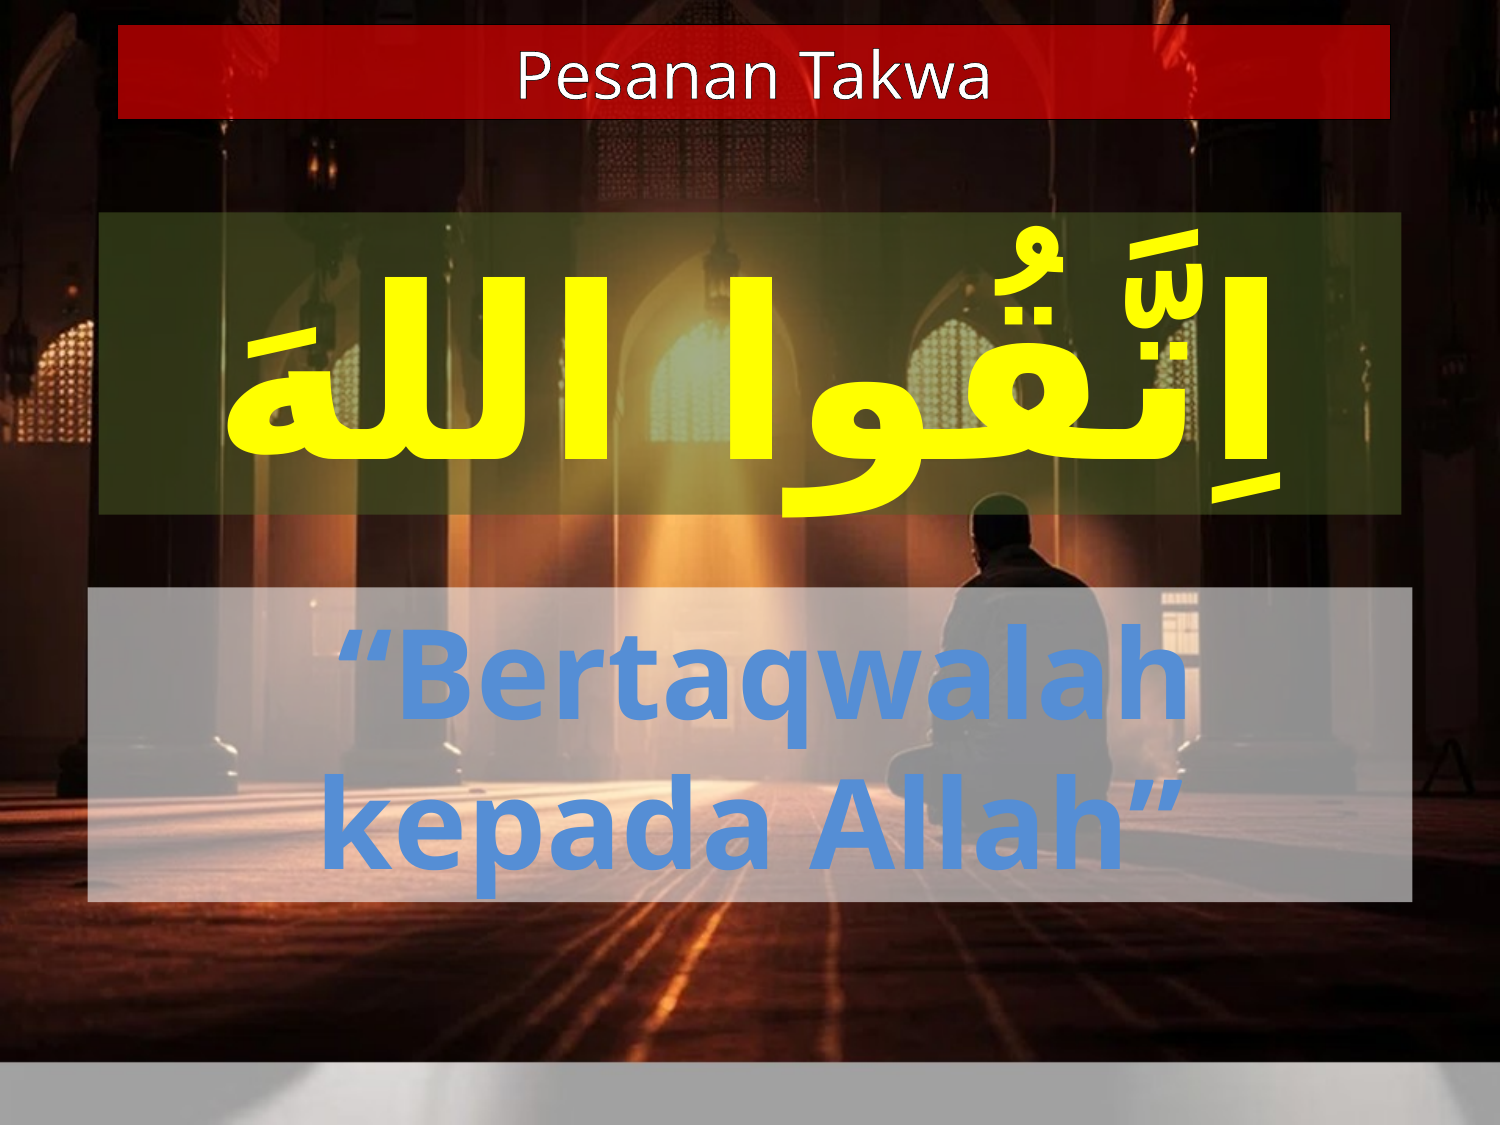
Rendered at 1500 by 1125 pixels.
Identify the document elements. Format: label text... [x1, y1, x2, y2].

text_box Pesanan Takwa [117, 24, 1391, 120]
picture [0, 0, 1500, 1125]
text_box “Bertaqwalah kepada Allah” [87, 587, 1413, 903]
text_box اِتَّقُوا اللهَ [98, 212, 1402, 515]
